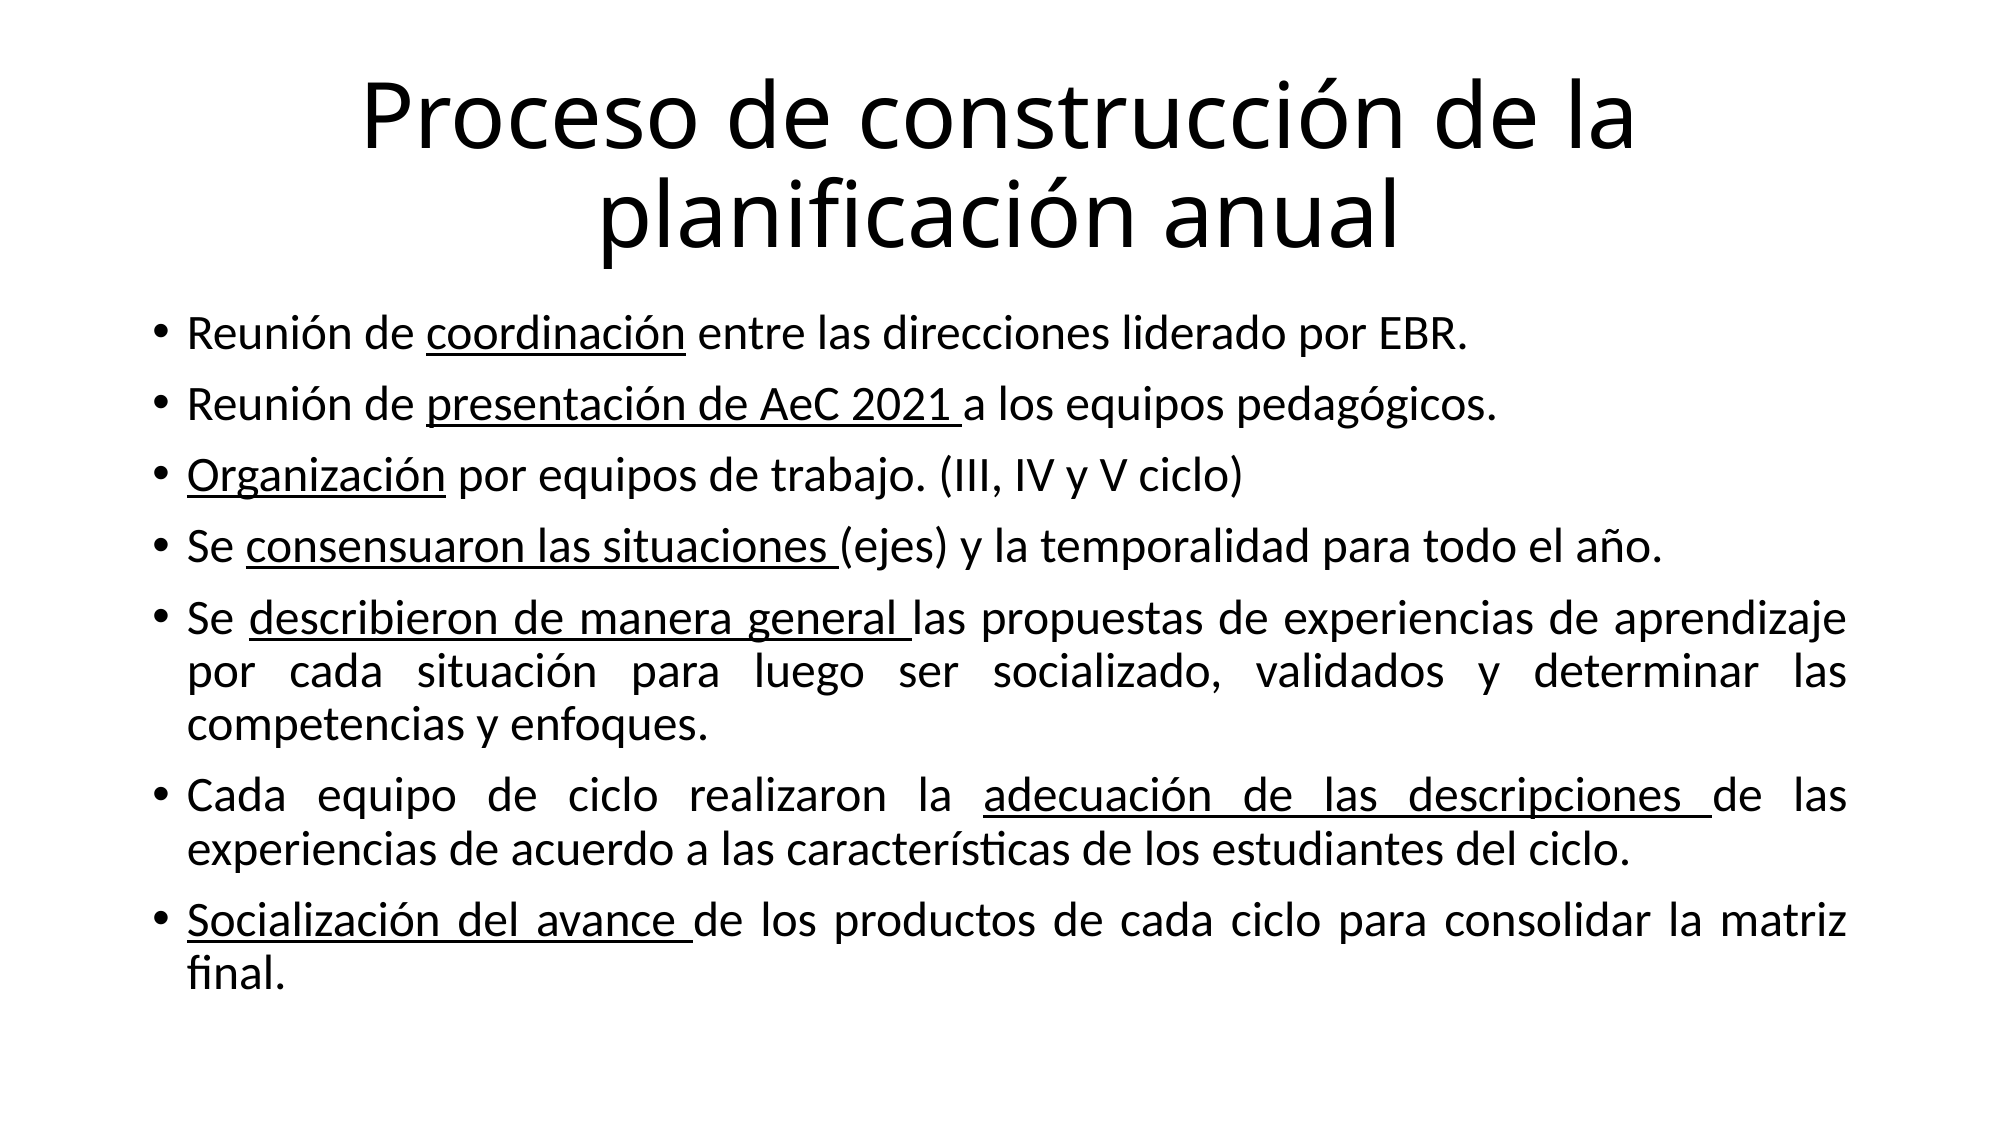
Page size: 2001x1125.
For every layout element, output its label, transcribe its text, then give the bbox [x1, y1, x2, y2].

title Proceso de construcción de la planificación anual [137, 59, 1863, 278]
list Reunión de coordinación entre las direcciones liderado por EBR. Reunión de presentación de AeC 2021 a los equipos pedagógicos. Organización por equipos de trabajo. (III, IV y V ciclo) Se consensuaron las situaciones (ejes) y la temporalidad para todo el año. Se describieron de manera general las propuestas de experiencias de aprendizaje por cada situación para luego ser socializado, validados y determinar las competencias y enfoques. Cada equipo de ciclo realizaron la adecuación de las descripciones de las experiencias de acuerdo a las características de los estudiantes del ciclo. Socialización del avance de los productos de cada ciclo para consolidar la matriz final. [137, 299, 1863, 1014]
